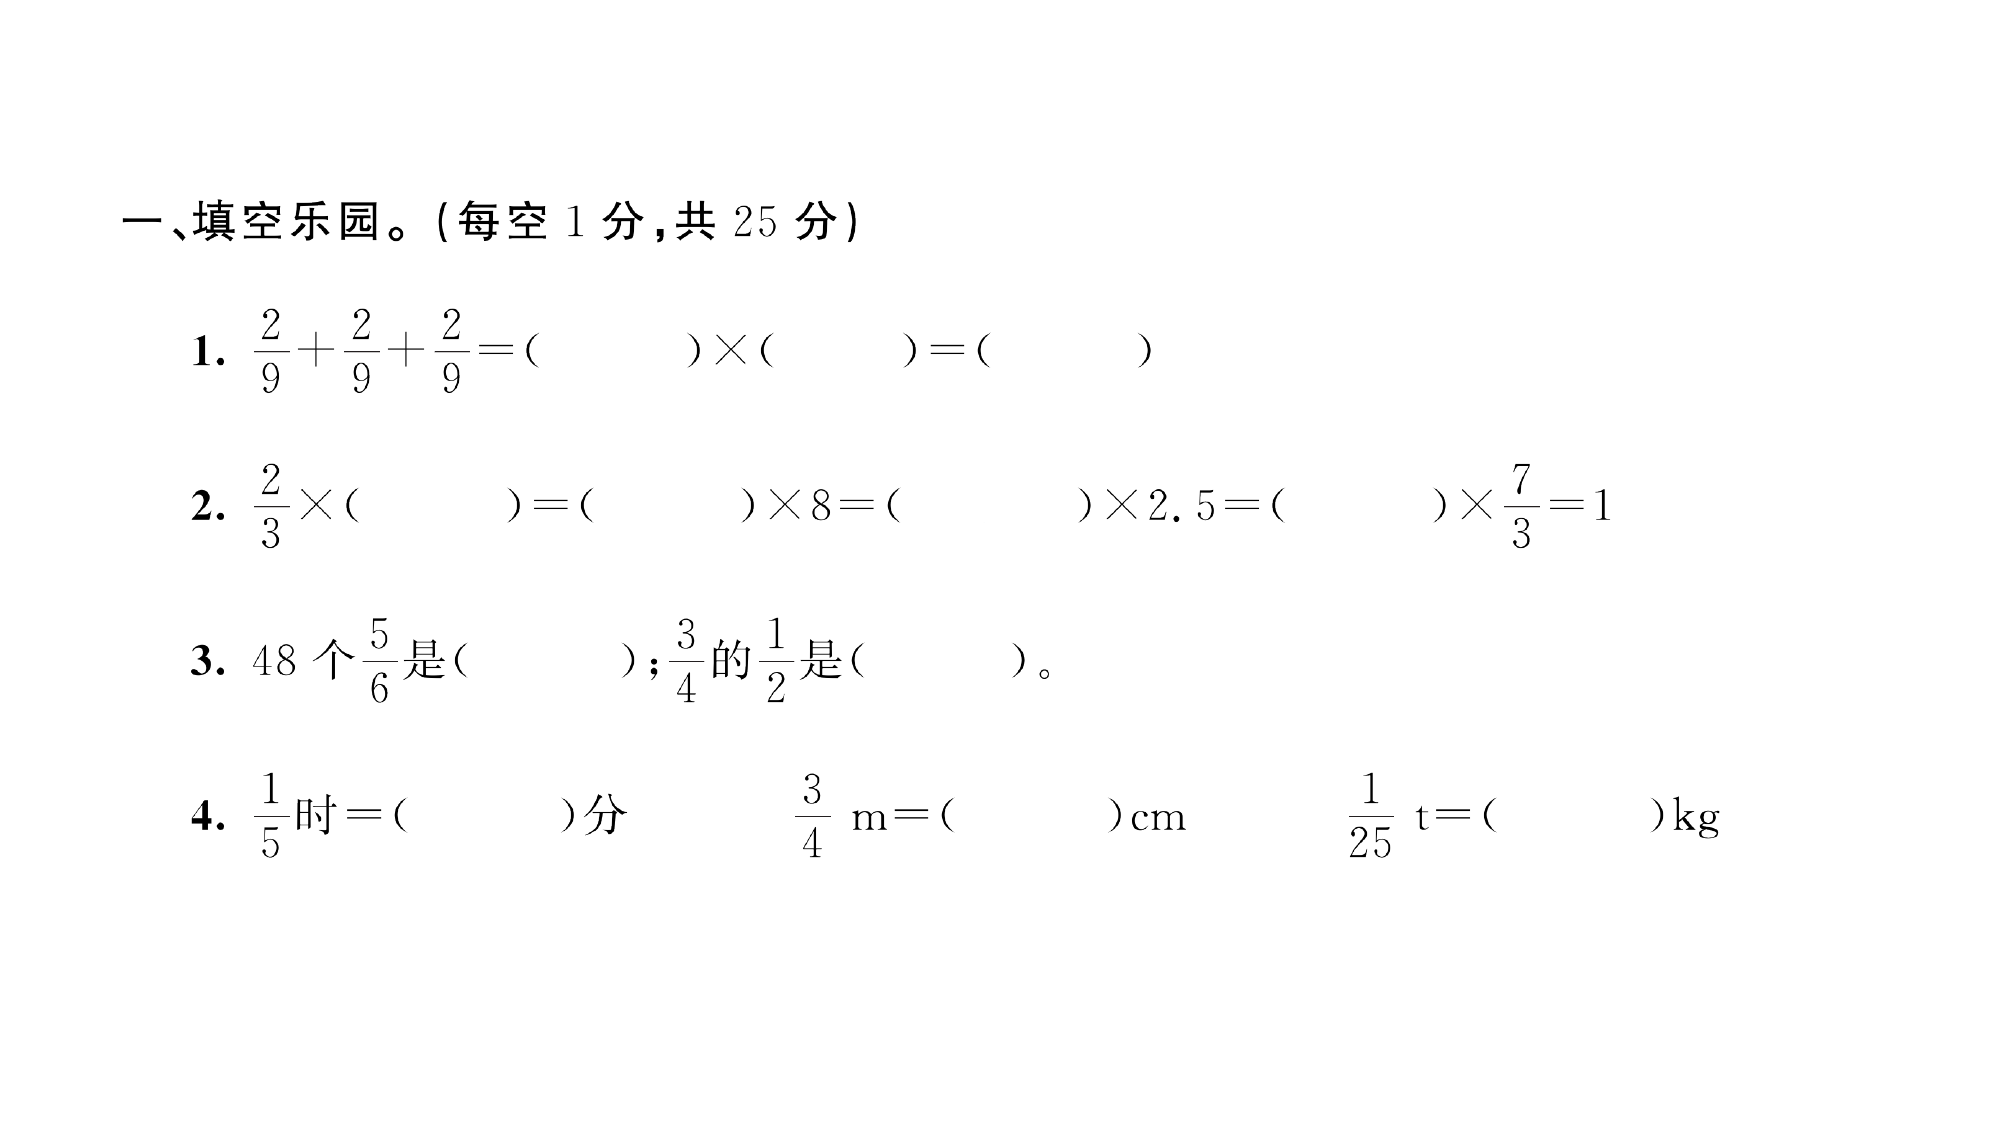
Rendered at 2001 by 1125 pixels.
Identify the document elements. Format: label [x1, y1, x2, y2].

picture [118, 177, 2000, 886]
